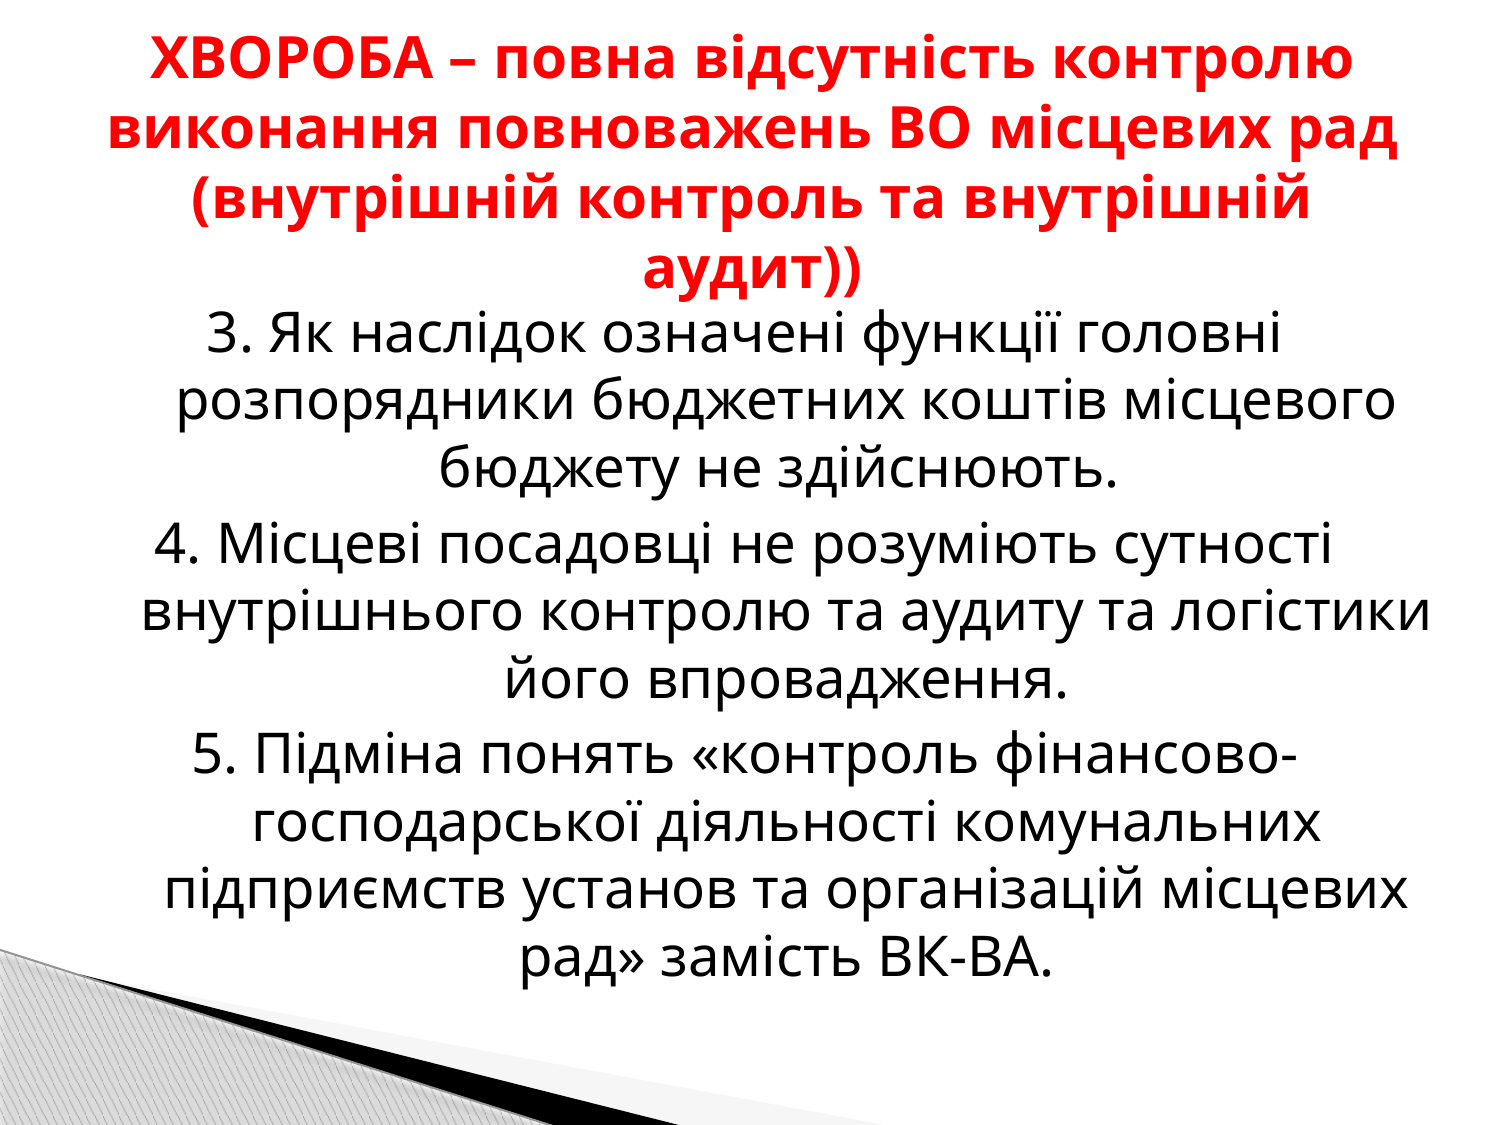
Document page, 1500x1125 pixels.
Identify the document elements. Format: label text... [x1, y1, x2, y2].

list 3. Як наслідок означені функції головні розпорядники бюджетних коштів місцевого бюджету не здійснюють. 4. Місцеві посадовці не розуміють сутності внутрішнього контролю та аудиту та логістики його впровадження. 5. Підміна понять «контроль фінансово-господарської діяльності комунальних підприємств установ та організацій місцевих рад» замість ВК-ВА. [29, 288, 1460, 1125]
title ХВОРОБА – повна відсутність контролю виконання повноважень ВО місцевих рад (внутрішній контроль та внутрішній аудит)) [77, 101, 1428, 218]
